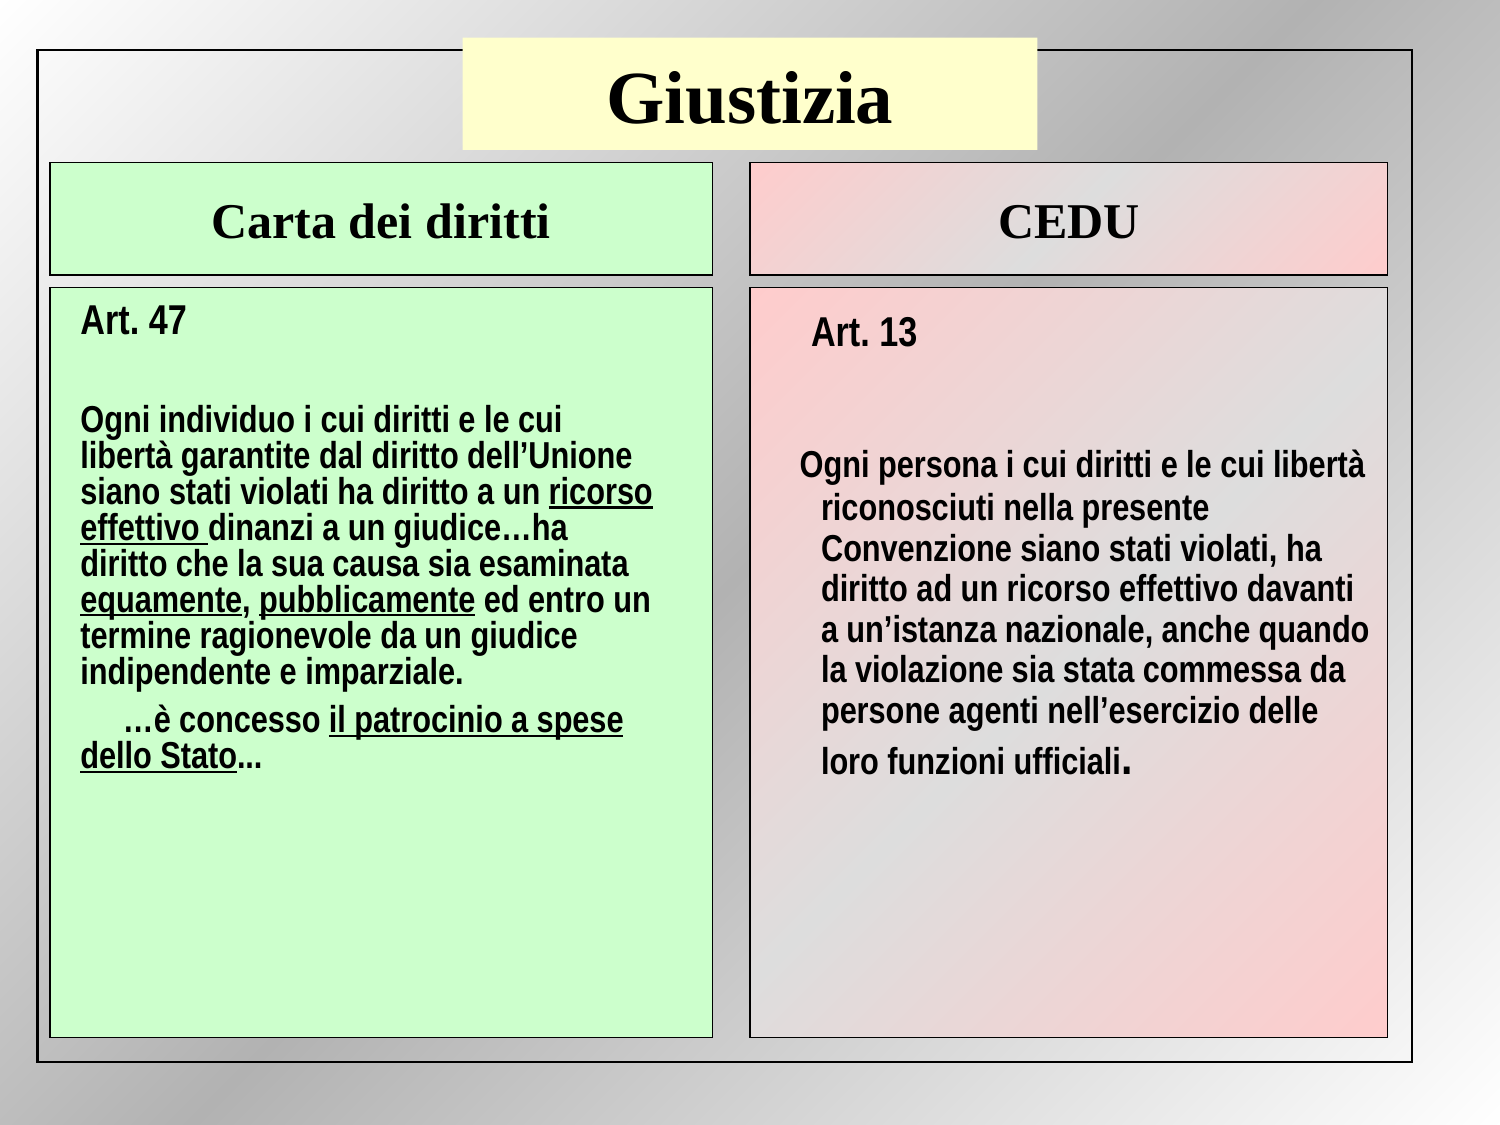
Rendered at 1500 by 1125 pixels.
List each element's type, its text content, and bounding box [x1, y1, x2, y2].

title Giustizia [462, 37, 1038, 151]
text_box Art. 13 Ogni persona i cui diritti e le cui libertà riconosciuti nella presente Convenzione siano stati violati, ha diritto ad un ricorso effettivo davanti a un’istanza nazionale, anche quando la violazione sia stata commessa da persone agenti nell’esercizio delle loro funzioni ufficiali. [750, 299, 1388, 1050]
text_box [750, 275, 1388, 299]
text_box [87, 275, 600, 338]
text_box CEDU [750, 162, 1388, 275]
text_box Carta dei diritti [49, 162, 713, 275]
text_box [37, 50, 1413, 1063]
list Art. 47 Ogni individuo i cui diritti e le cui libertà garantite dal diritto dell’Unione siano stati violati ha diritto a un ricorso effettivo dinanzi a un giudice…ha diritto che la sua causa sia esaminata equamente, pubblicamente ed entro un termine ragionevole da un giudice indipendente e imparziale. …è concesso il patrocinio a spese dello Stato... [49, 275, 676, 1051]
